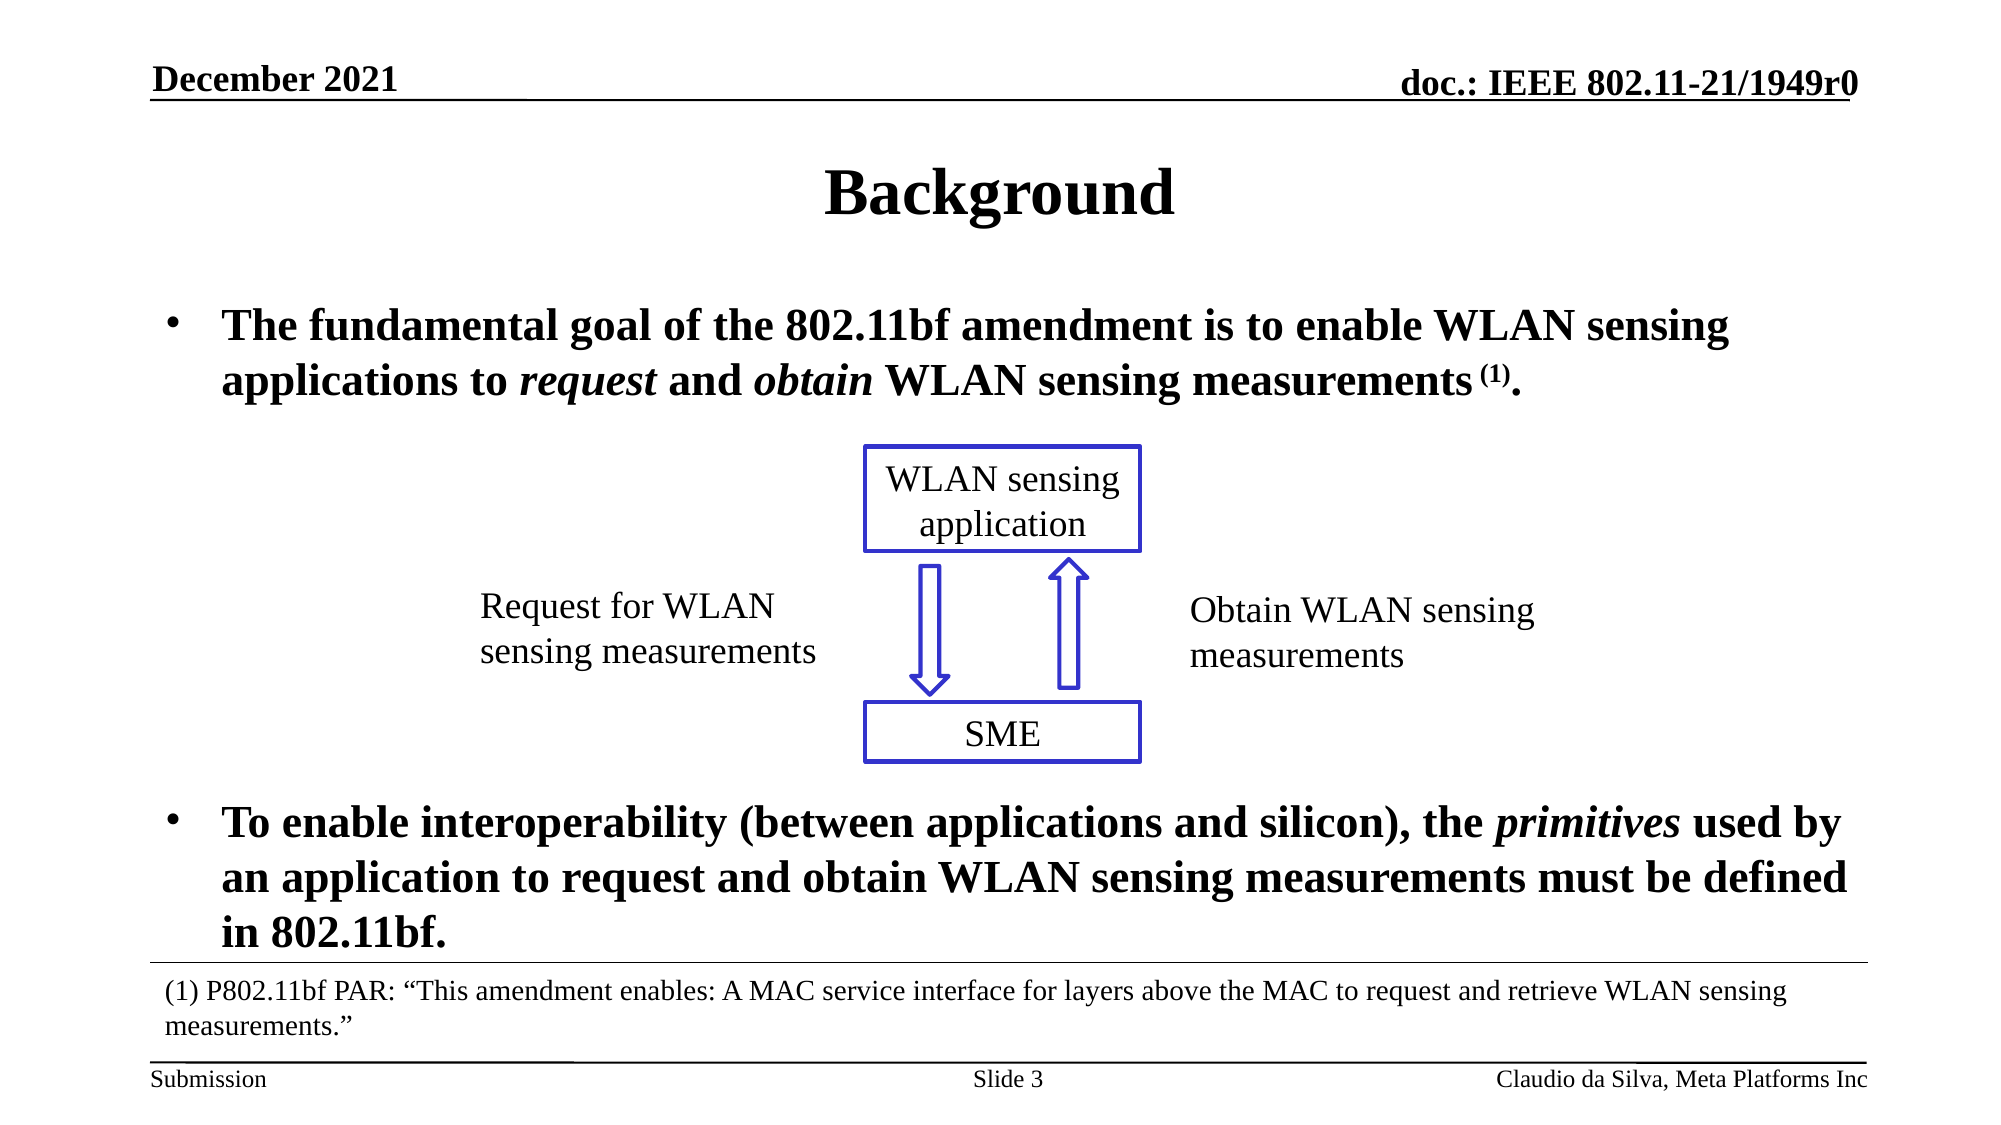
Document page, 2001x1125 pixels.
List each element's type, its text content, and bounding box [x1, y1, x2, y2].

text_box To enable interoperability (between applications and silicon), the primitives used by an application to request and obtain WLAN sensing measurements must be defined in 802.11bf. [149, 784, 1869, 962]
title Background [149, 100, 1850, 276]
text_box (1) P802.11bf PAR: “This amendment enables: A MAC service interface for layers above the MAC to request and retrieve WLAN sensing measurements.” [149, 971, 1869, 1049]
text_box [1050, 559, 1088, 688]
text_box Request for WLAN sensing measurements [465, 573, 850, 679]
list The fundamental goal of the 802.11bf amendment is to enable WLAN sensing applications to request and obtain WLAN sensing measurements (1). [149, 287, 1869, 449]
footer Claudio da Silva, Meta Platforms Inc [1171, 1061, 1869, 1093]
text_box SME [865, 701, 1141, 762]
text_box [911, 565, 949, 695]
text_box Obtain WLAN sensing measurements [1174, 577, 1550, 683]
text_box WLAN sensing application [865, 446, 1141, 552]
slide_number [152, 54, 563, 100]
slide_number Slide 3 [950, 1061, 1067, 1123]
